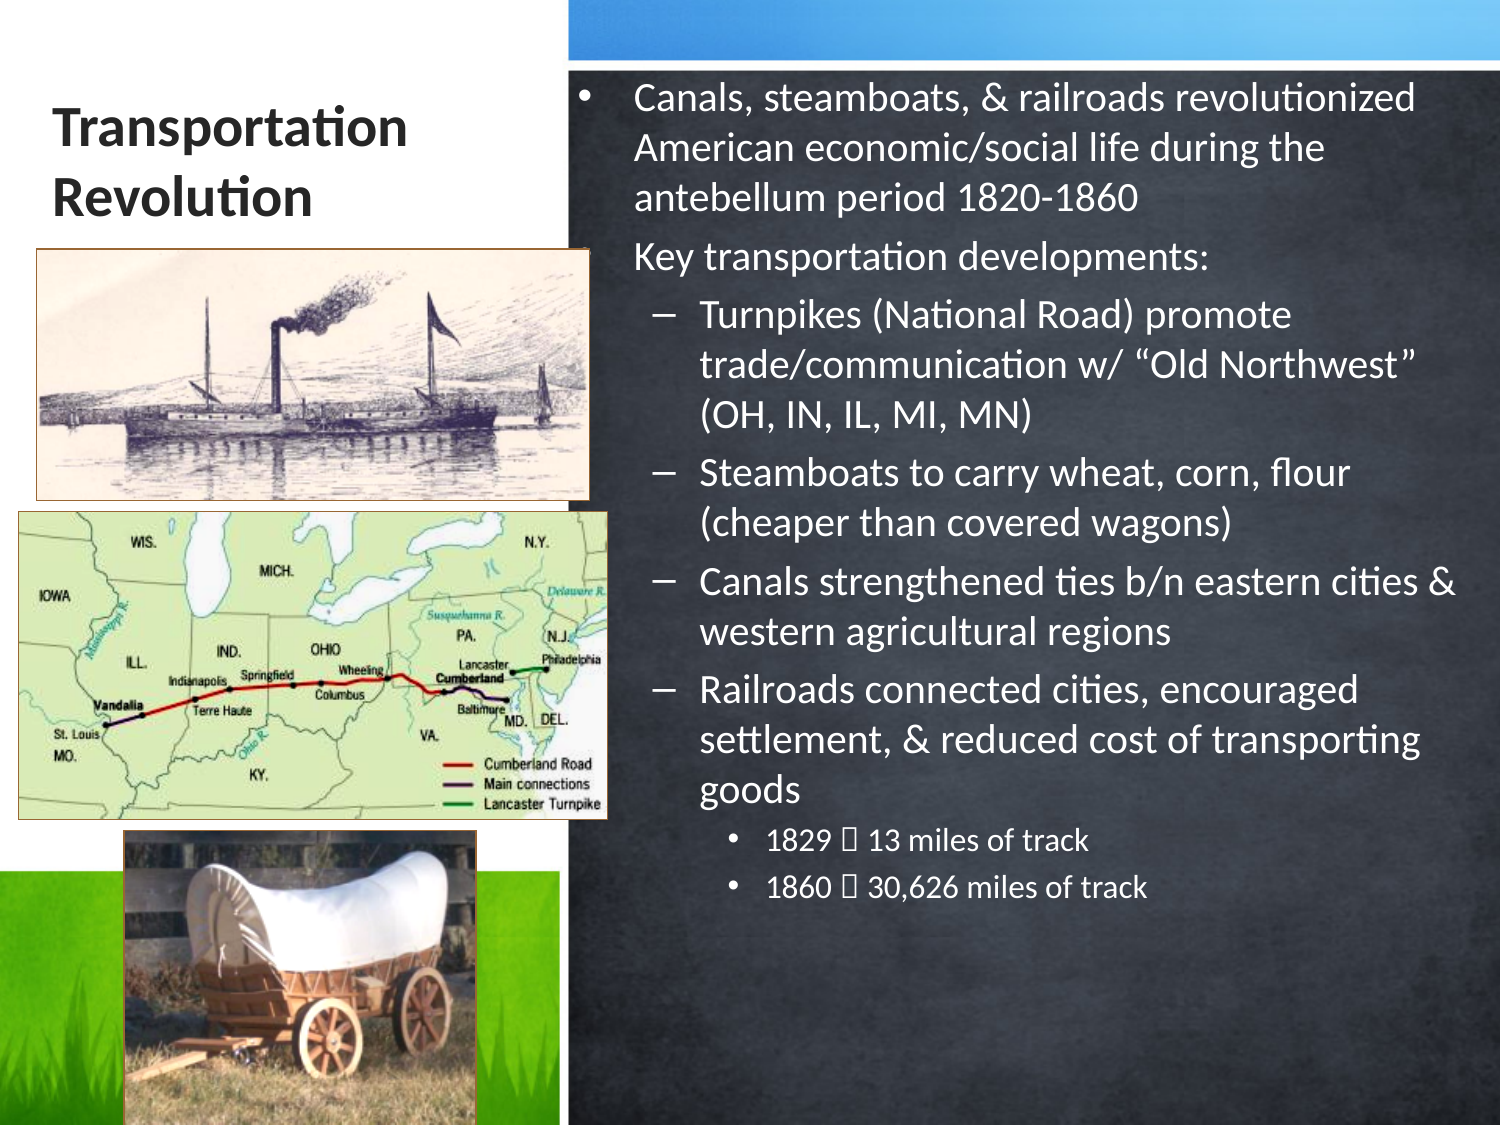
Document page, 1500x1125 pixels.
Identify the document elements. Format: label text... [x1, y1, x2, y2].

picture [19, 512, 608, 819]
picture [0, 0, 1500, 1125]
list Canals, steamboats, & railroads revolutionized American economic/social life during the antebellum period 1820-1860 Key transportation developments: Turnpikes (National Road) promote trade/communication w/ “Old Northwest” (OH, IN, IL, MI, MN) Steamboats to carry wheat, corn, flour (cheaper than covered wagons) Canals strengthened ties b/n eastern cities & western agricultural regions Railroads connected cities, encouraged settlement, & reduced cost of transporting goods 1829  13 miles of track 1860  30,626 miles of track [562, 62, 1500, 1088]
title Transportation Revolution [37, 99, 531, 236]
